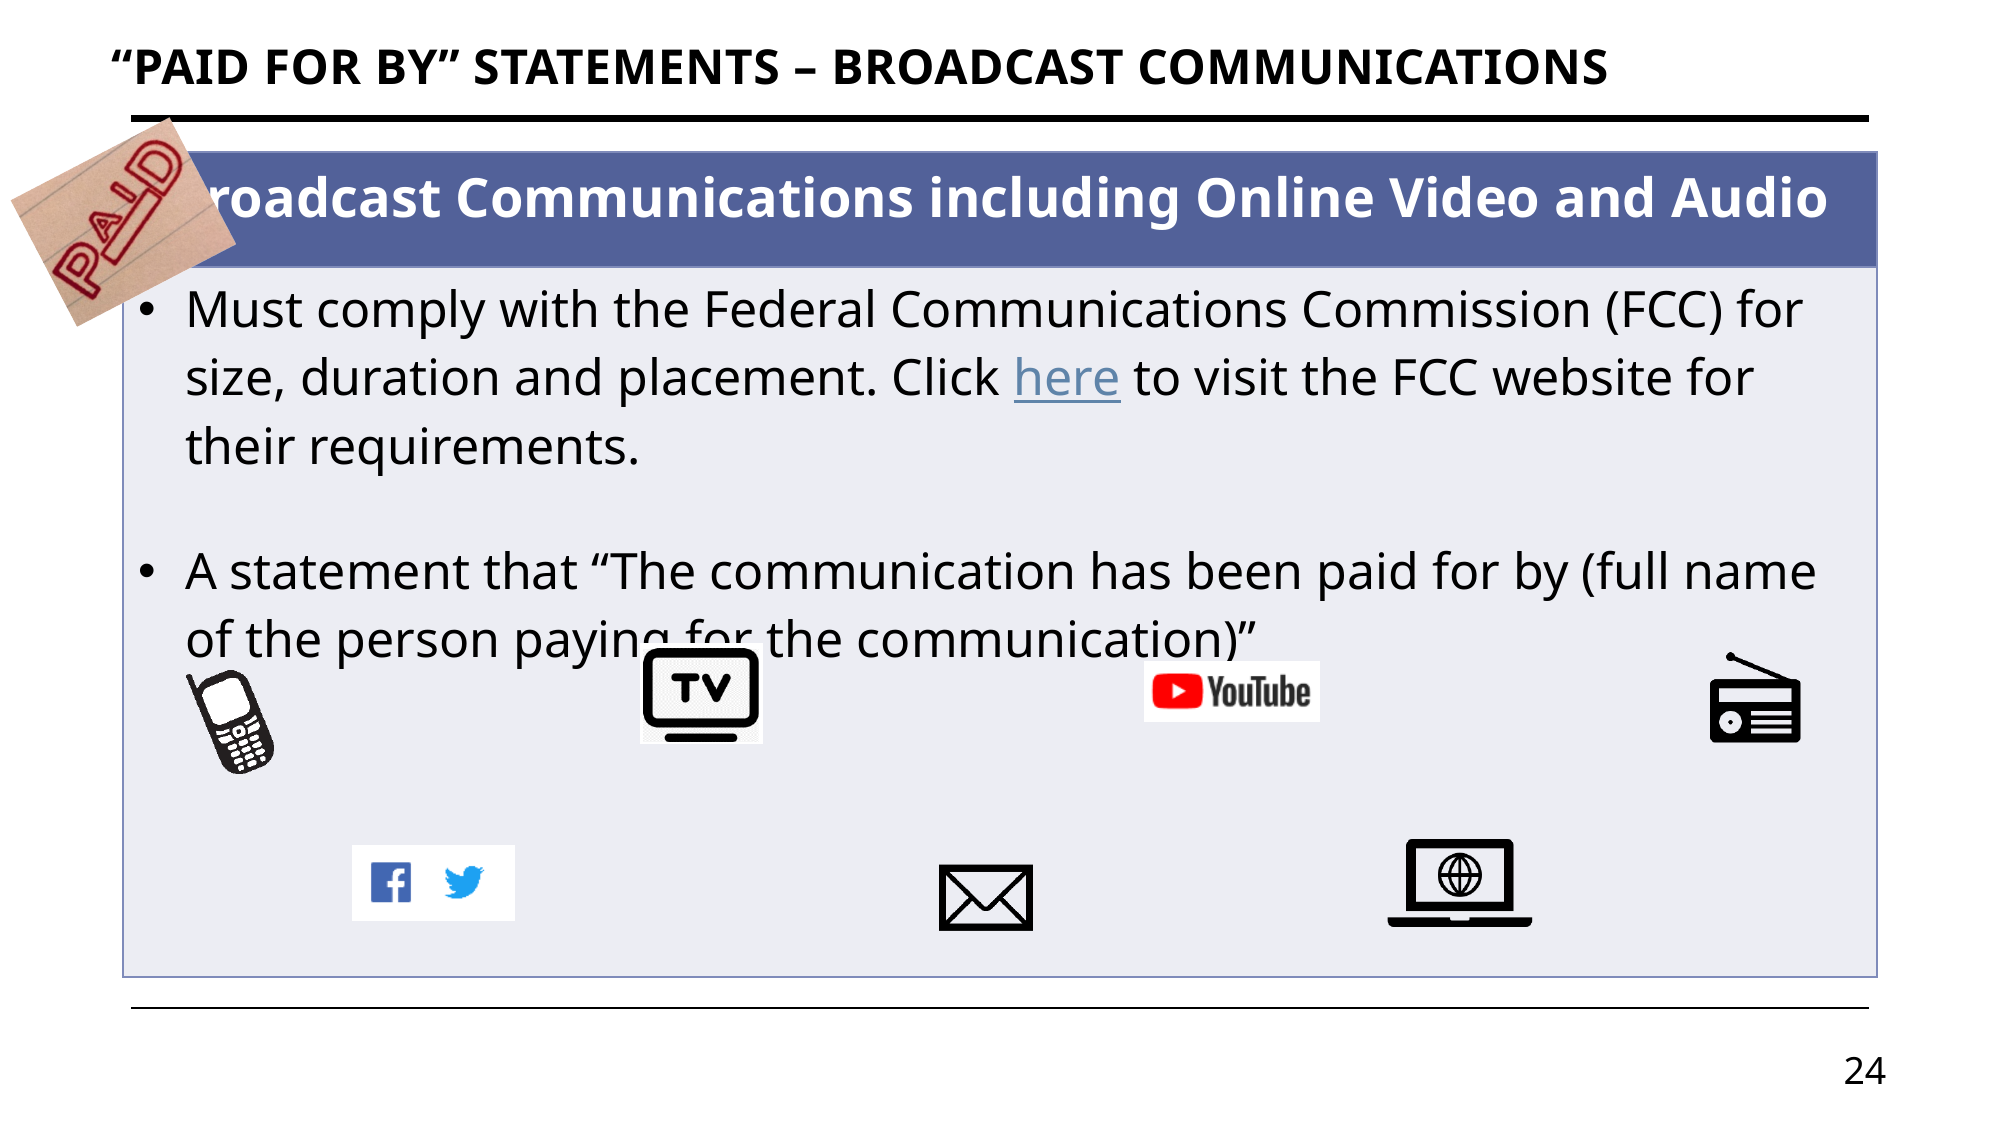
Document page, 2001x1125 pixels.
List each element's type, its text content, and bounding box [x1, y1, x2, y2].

picture [11, 118, 235, 326]
picture [640, 643, 763, 744]
picture [929, 841, 1042, 954]
table_header Broadcast Communications including Online Video and Audio [213, 153, 1876, 266]
slide_number 24 [1791, 1042, 1902, 1103]
picture [352, 845, 515, 921]
picture [1384, 807, 1535, 958]
picture [1144, 660, 1320, 722]
picture [186, 670, 274, 774]
title “Paid For By” Statements – Broadcast communications [96, 29, 1925, 134]
picture [1701, 643, 1809, 751]
table_cell Must comply with the Federal Communications Commission (FCC) for size, duration and placement. Click here to visit the FCC website for their requirements. A statement that “The communication has been paid for by (full name of the person paying for the communication)” [124, 268, 1876, 976]
